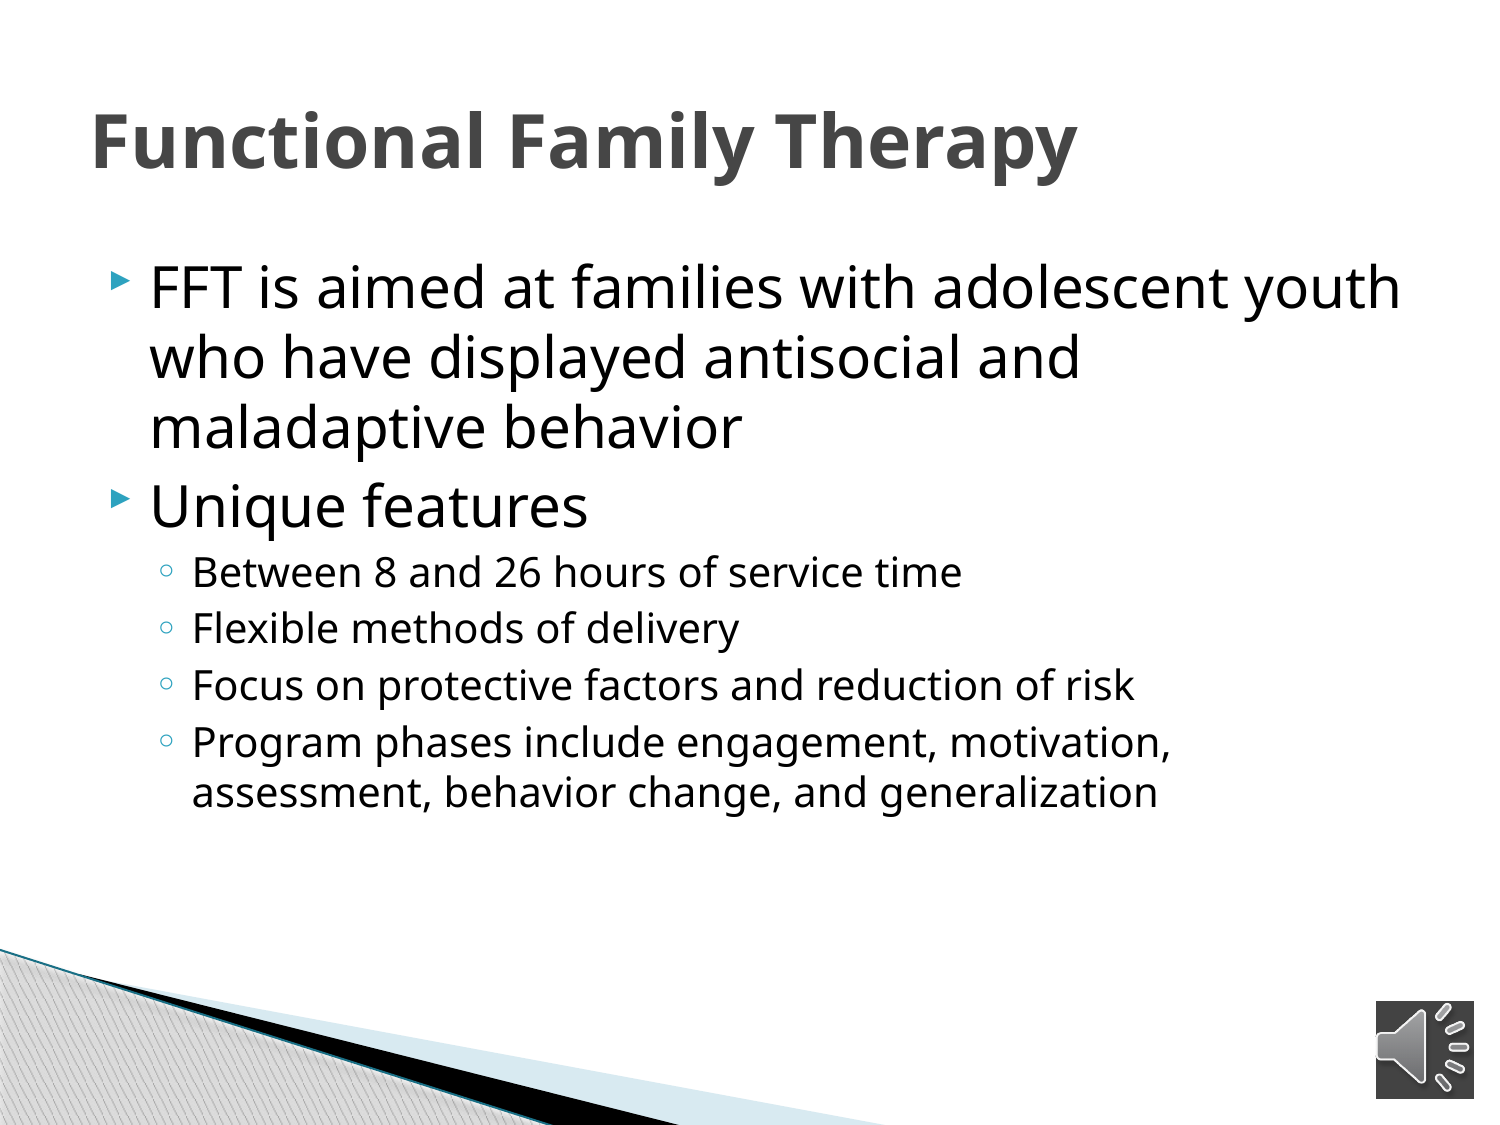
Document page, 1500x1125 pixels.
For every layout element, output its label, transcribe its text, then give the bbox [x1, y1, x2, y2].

list FFT is aimed at families with adolescent youth who have displayed antisocial and maladaptive behavior Unique features Between 8 and 26 hours of service time Flexible methods of delivery Focus on protective factors and reduction of risk Program phases include engagement, motivation, assessment, behavior change, and generalization [75, 243, 1425, 986]
title Functional Family Therapy [75, 45, 1425, 233]
picture [1374, 999, 1476, 1101]
